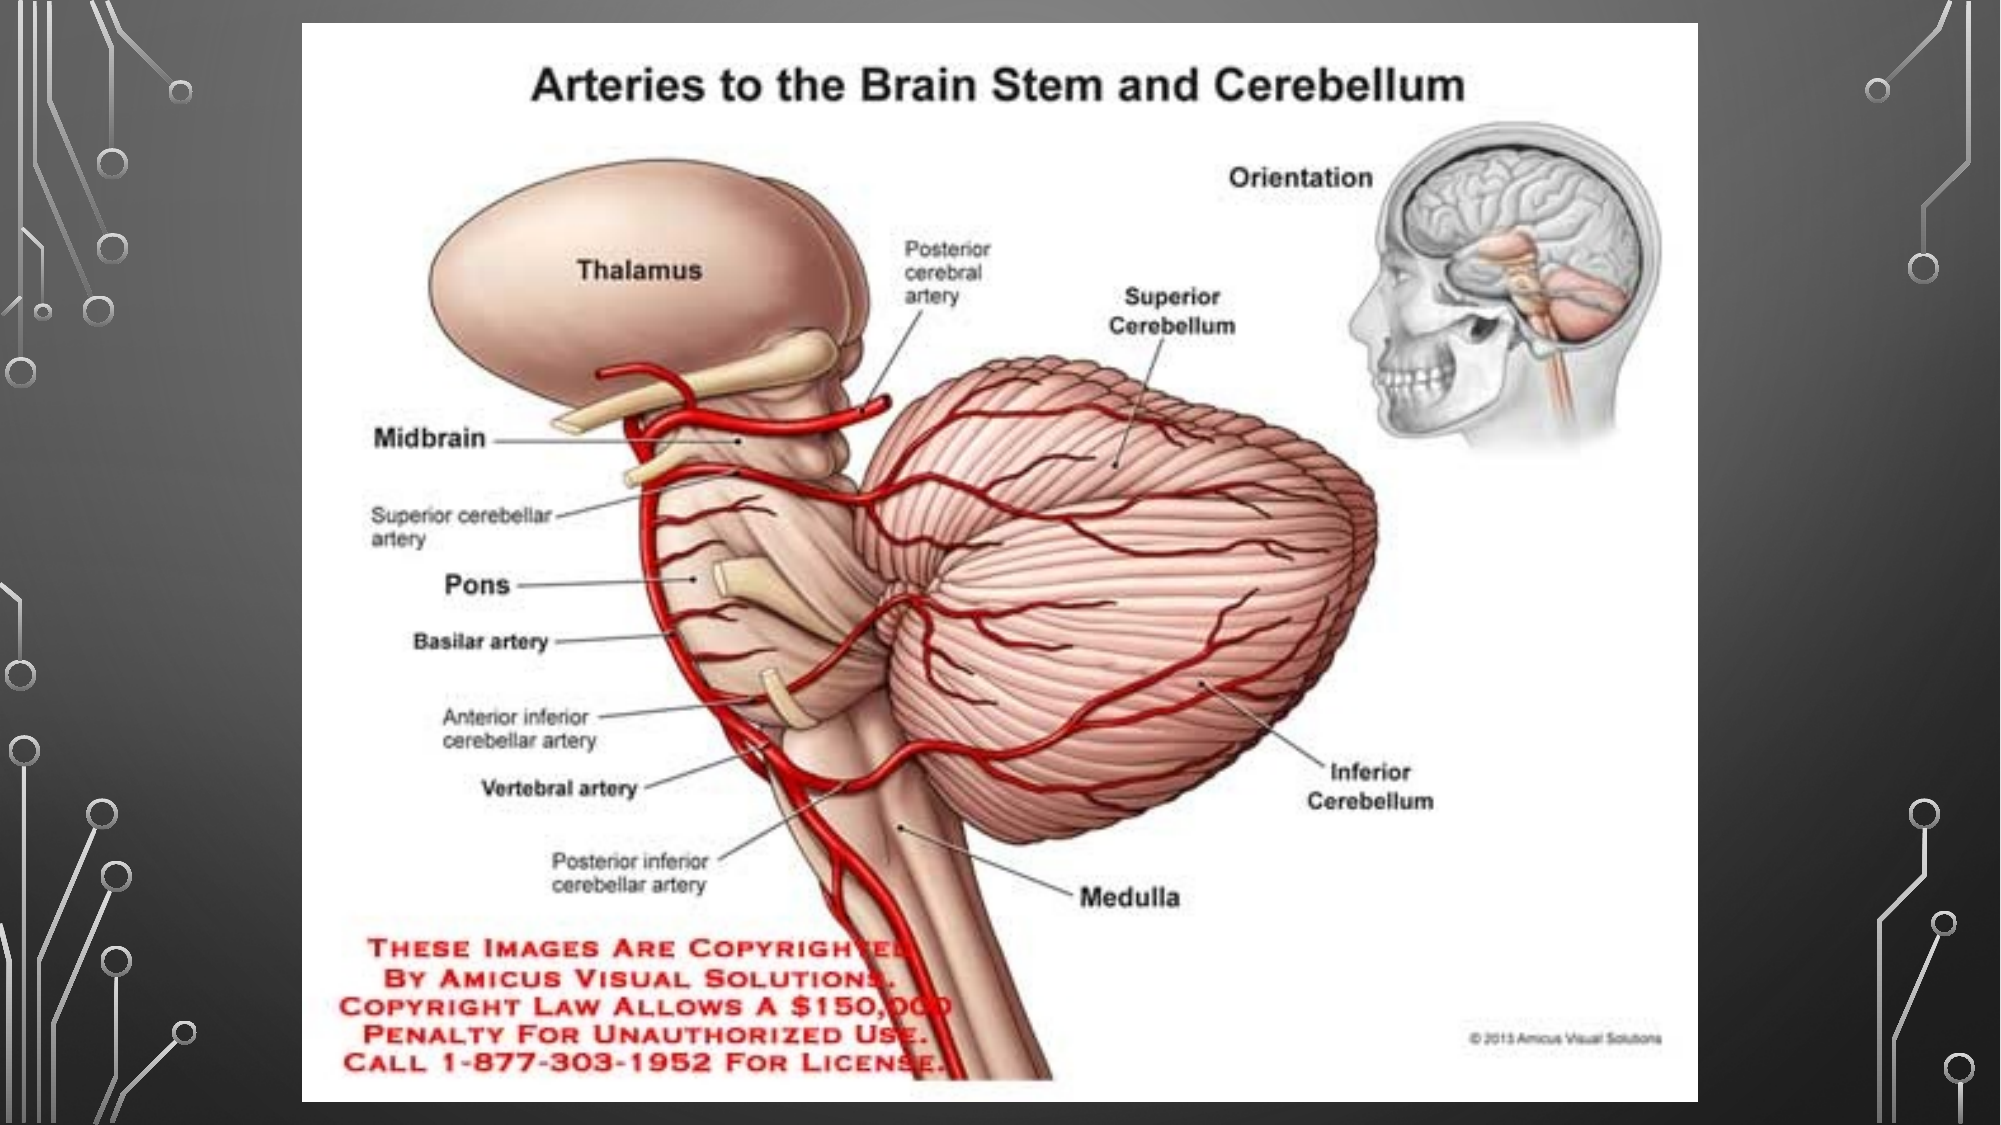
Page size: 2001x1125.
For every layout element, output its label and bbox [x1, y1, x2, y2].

list [302, 23, 1698, 1102]
